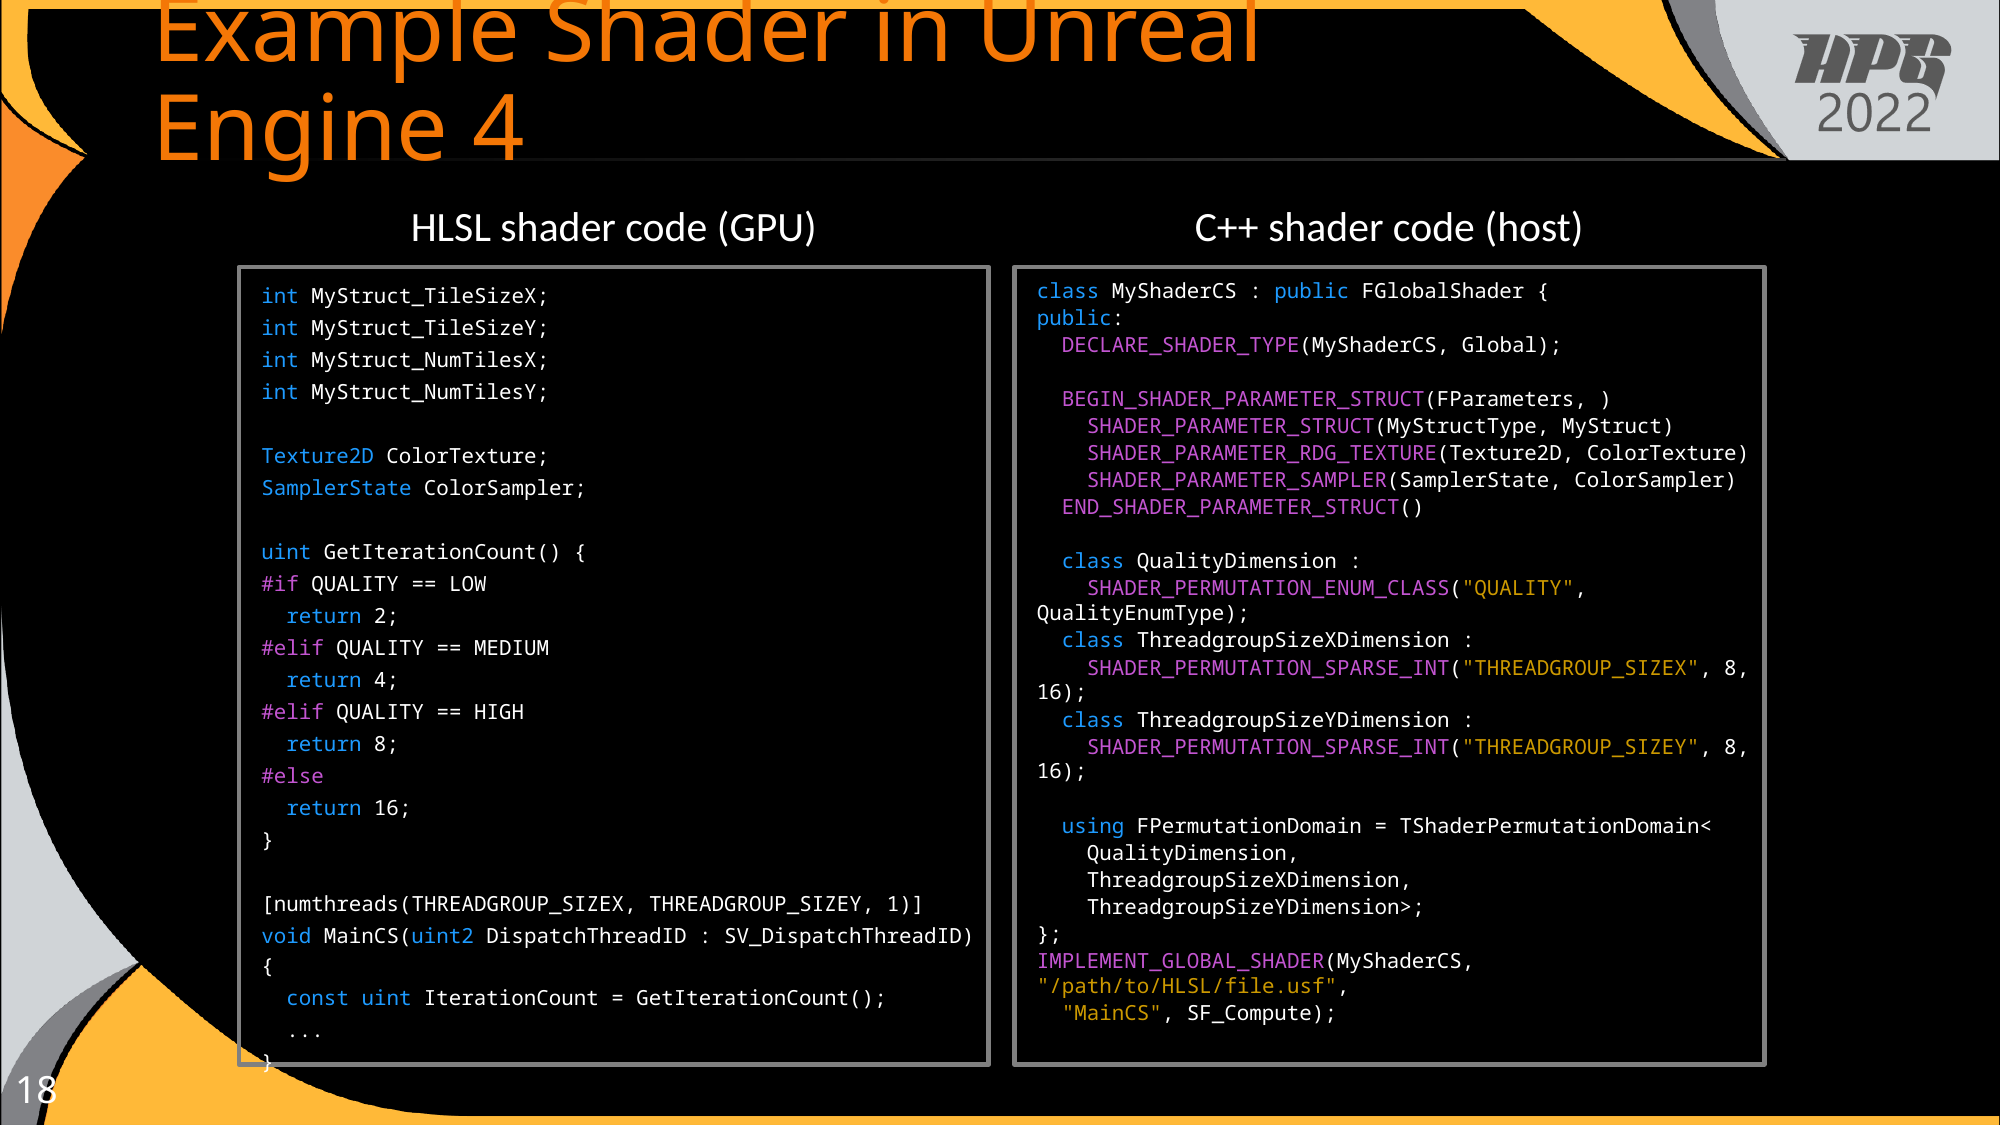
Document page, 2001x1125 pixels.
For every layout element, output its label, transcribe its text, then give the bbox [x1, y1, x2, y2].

text_box int MyStruct_TileSizeX; int MyStruct_TileSizeY; int MyStruct_NumTilesX; int MyStruct_NumTilesY; Texture2D ColorTexture; SamplerState ColorSampler; uint GetIterationCount() { #if QUALITY == LOW return 2; #elif QUALITY == MEDIUM return 4; #elif QUALITY == HIGH return 8; #else return 16; } [numthreads(THREADGROUP_SIZEX, THREADGROUP_SIZEY, 1)] void MainCS(uint2 DispatchThreadID : SV_DispatchThreadID) { const uint IterationCount = GetIterationCount(); ... } [238, 267, 989, 1065]
slide_number 18 [0, 1064, 129, 1125]
title Example Shader in Unreal Engine 4 [137, 21, 1541, 188]
text_box class MyShaderCS : public FGlobalShader { public: DECLARE_SHADER_TYPE(MyShaderCS, Global); BEGIN_SHADER_PARAMETER_STRUCT(FParameters, ) SHADER_PARAMETER_STRUCT(MyStructType, MyStruct) SHADER_PARAMETER_RDG_TEXTURE(Texture2D, ColorTexture) SHADER_PARAMETER_SAMPLER(SamplerState, ColorSampler) END_SHADER_PARAMETER_STRUCT() class QualityDimension : SHADER_PERMUTATION_ENUM_CLASS("QUALITY", QualityEnumType); class ThreadgroupSizeXDimension : SHADER_PERMUTATION_SPARSE_INT("THREADGROUP_SIZEX", 8, 16); class ThreadgroupSizeYDimension : SHADER_PERMUTATION_SPARSE_INT("THREADGROUP_SIZEY", 8, 16); using FPermutationDomain = TShaderPermutationDomain< QualityDimension, ThreadgroupSizeXDimension, ThreadgroupSizeYDimension>; }; IMPLEMENT_GLOBAL_SHADER(MyShaderCS, "/path/to/HLSL/file.usf", "MainCS", SF_Compute); [1014, 267, 1765, 1065]
picture [0, 0, 2001, 334]
text_box C++ shader code (host) [1097, 192, 1682, 258]
text_box HLSL shader code (GPU) [370, 192, 858, 258]
picture [0, 606, 2000, 1125]
